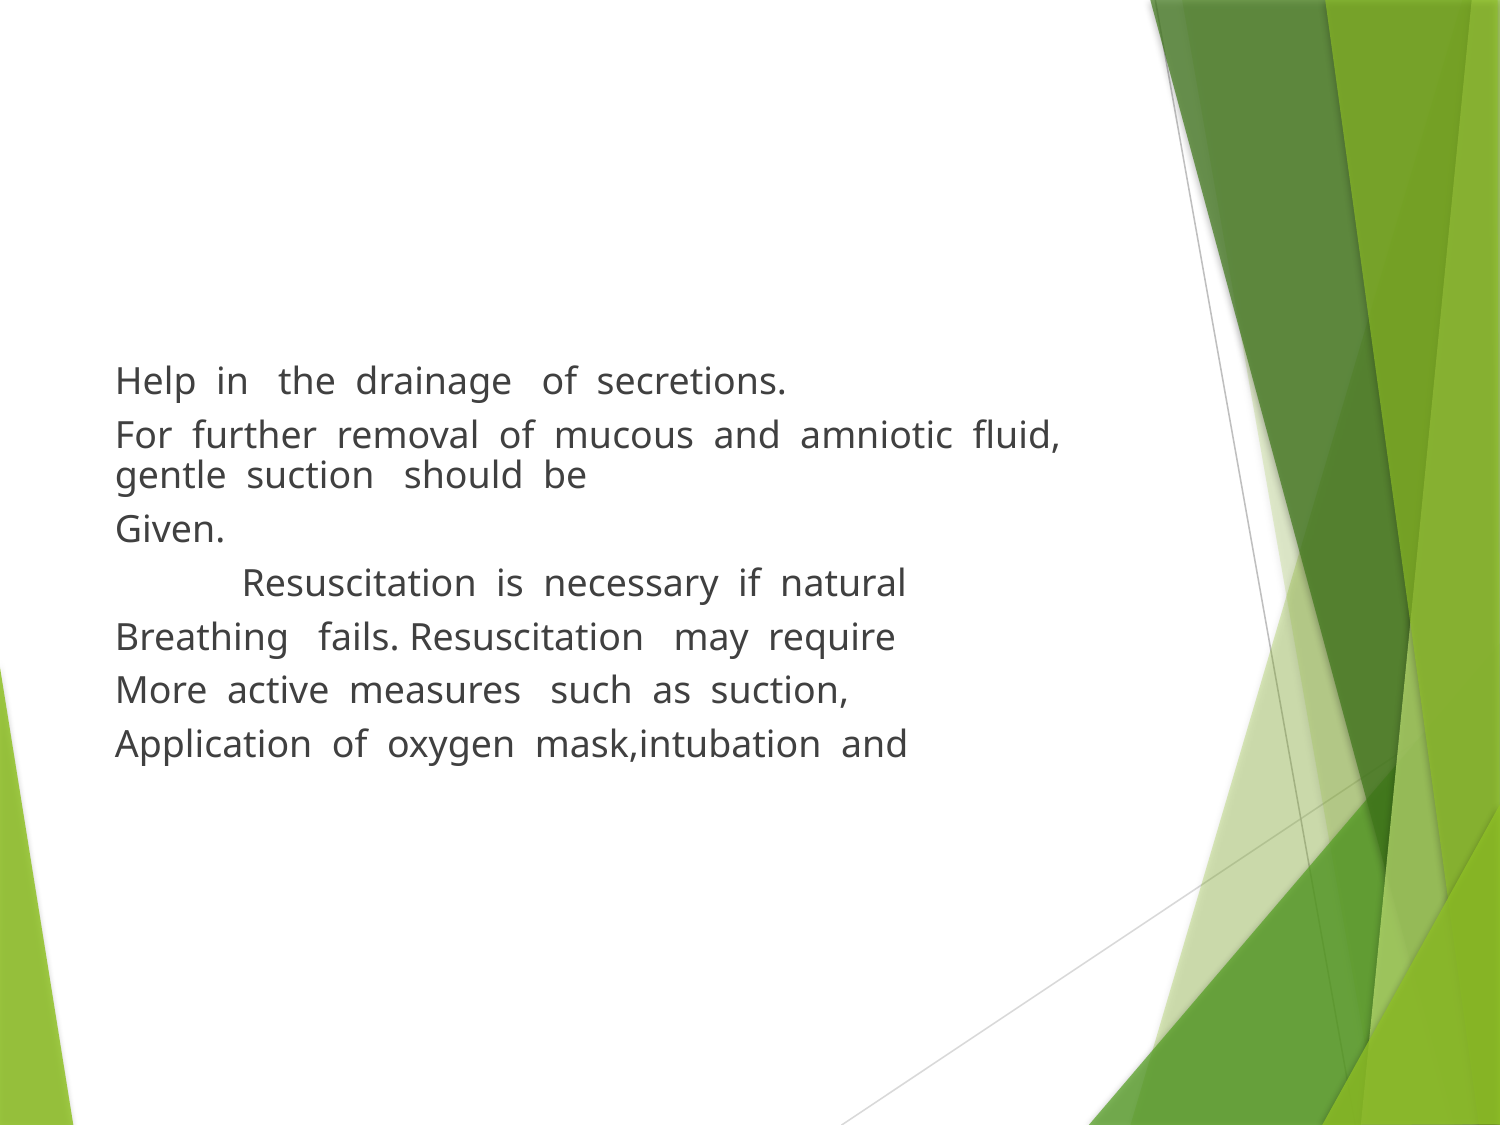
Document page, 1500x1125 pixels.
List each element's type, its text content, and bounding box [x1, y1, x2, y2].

list Help in the drainage of secretions. For further removal of mucous and amniotic fluid, gentle suction should be Given. Resuscitation is necessary if natural Breathing fails. Resuscitation may require More active measures such as suction, Application of oxygen mask,intubation and [99, 354, 1142, 992]
